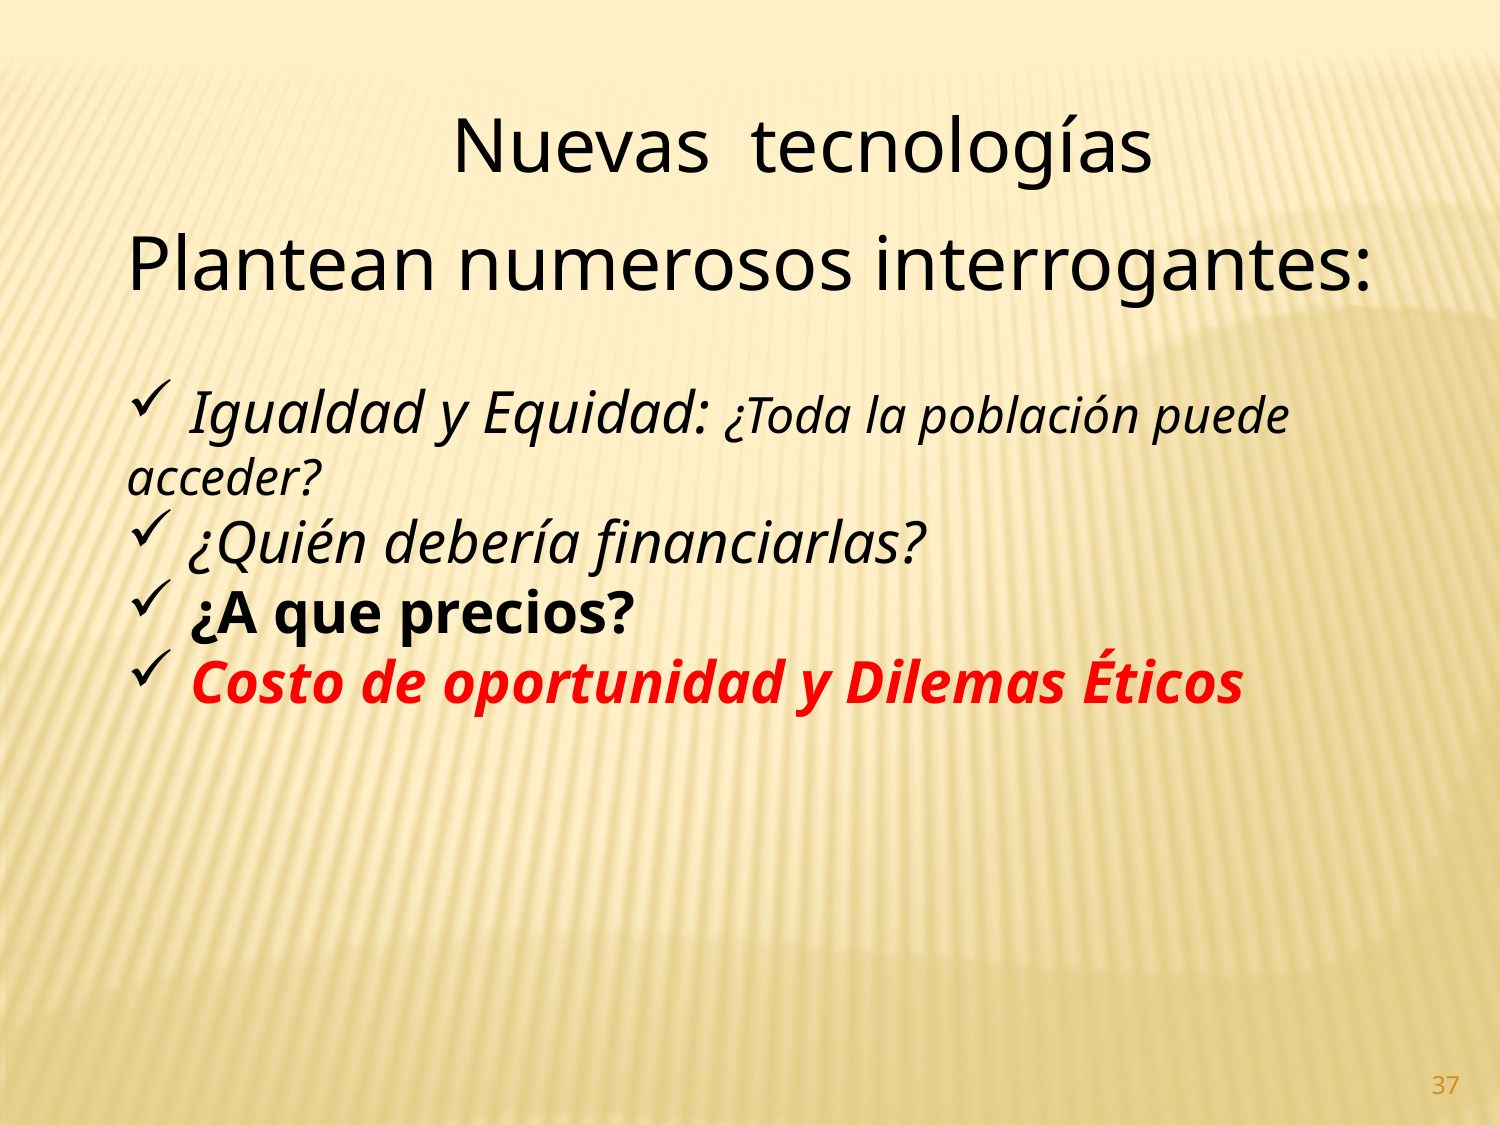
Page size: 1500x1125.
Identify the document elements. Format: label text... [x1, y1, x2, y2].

slide_number 37 [1350, 1062, 1475, 1103]
text_box Nuevas tecnologías [182, 89, 1250, 208]
text_box Plantean numerosos interrogantes: Igualdad y Equidad: ¿Toda la población puede acceder? ¿Quién debería financiarlas? ¿A que precios? Costo de oportunidad y Dilemas Éticos [112, 208, 1435, 838]
